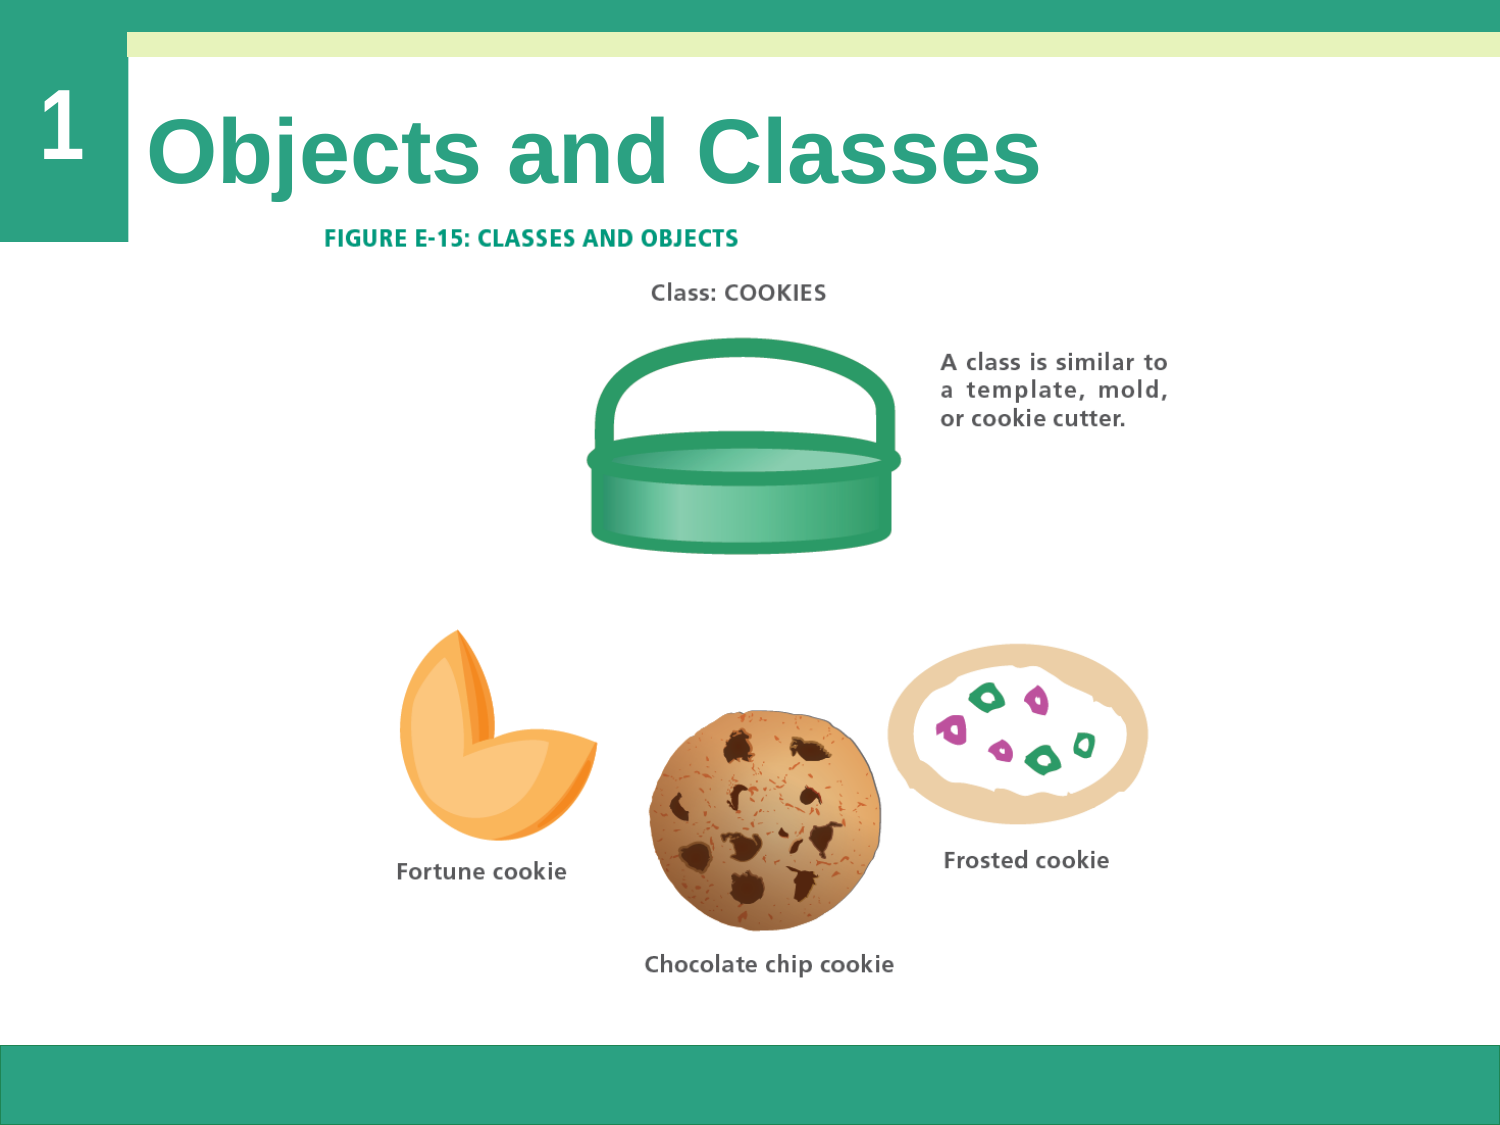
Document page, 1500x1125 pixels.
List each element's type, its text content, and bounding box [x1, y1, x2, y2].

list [299, 215, 1227, 1006]
title Objects and Classes [131, 60, 1500, 234]
